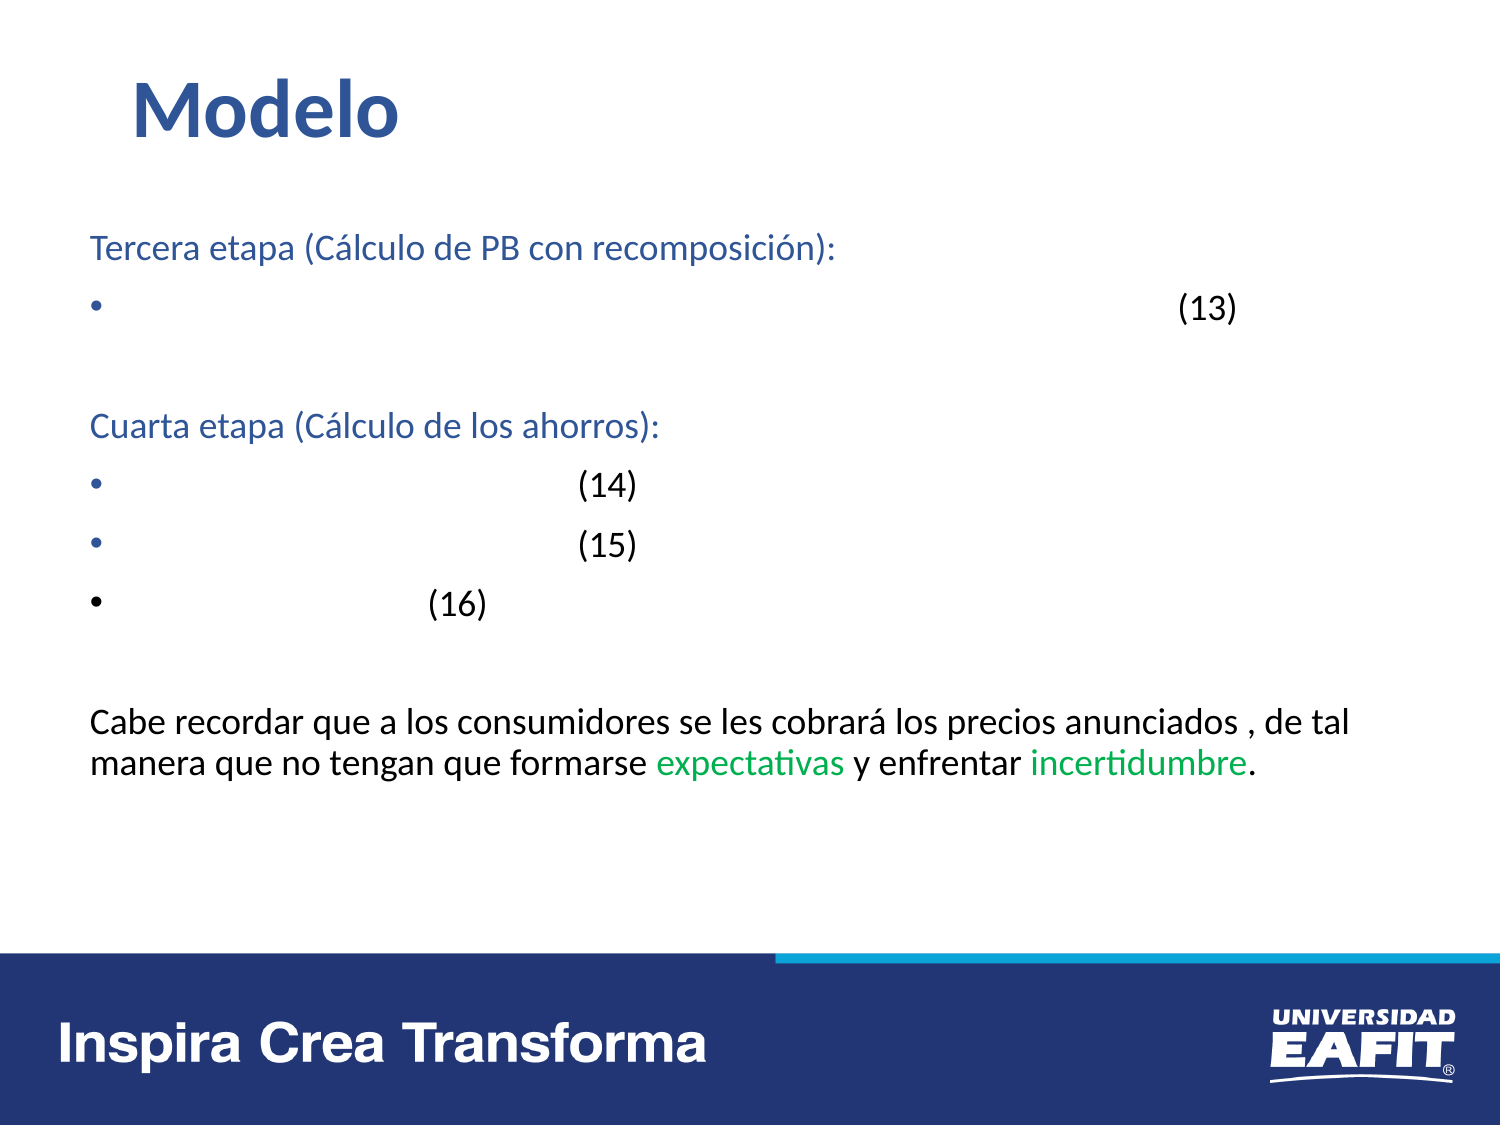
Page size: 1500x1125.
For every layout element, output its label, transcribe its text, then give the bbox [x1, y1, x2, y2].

text_box [74, 47, 1425, 198]
picture [0, 0, 1500, 1125]
text_box Modelo [116, 47, 1359, 162]
